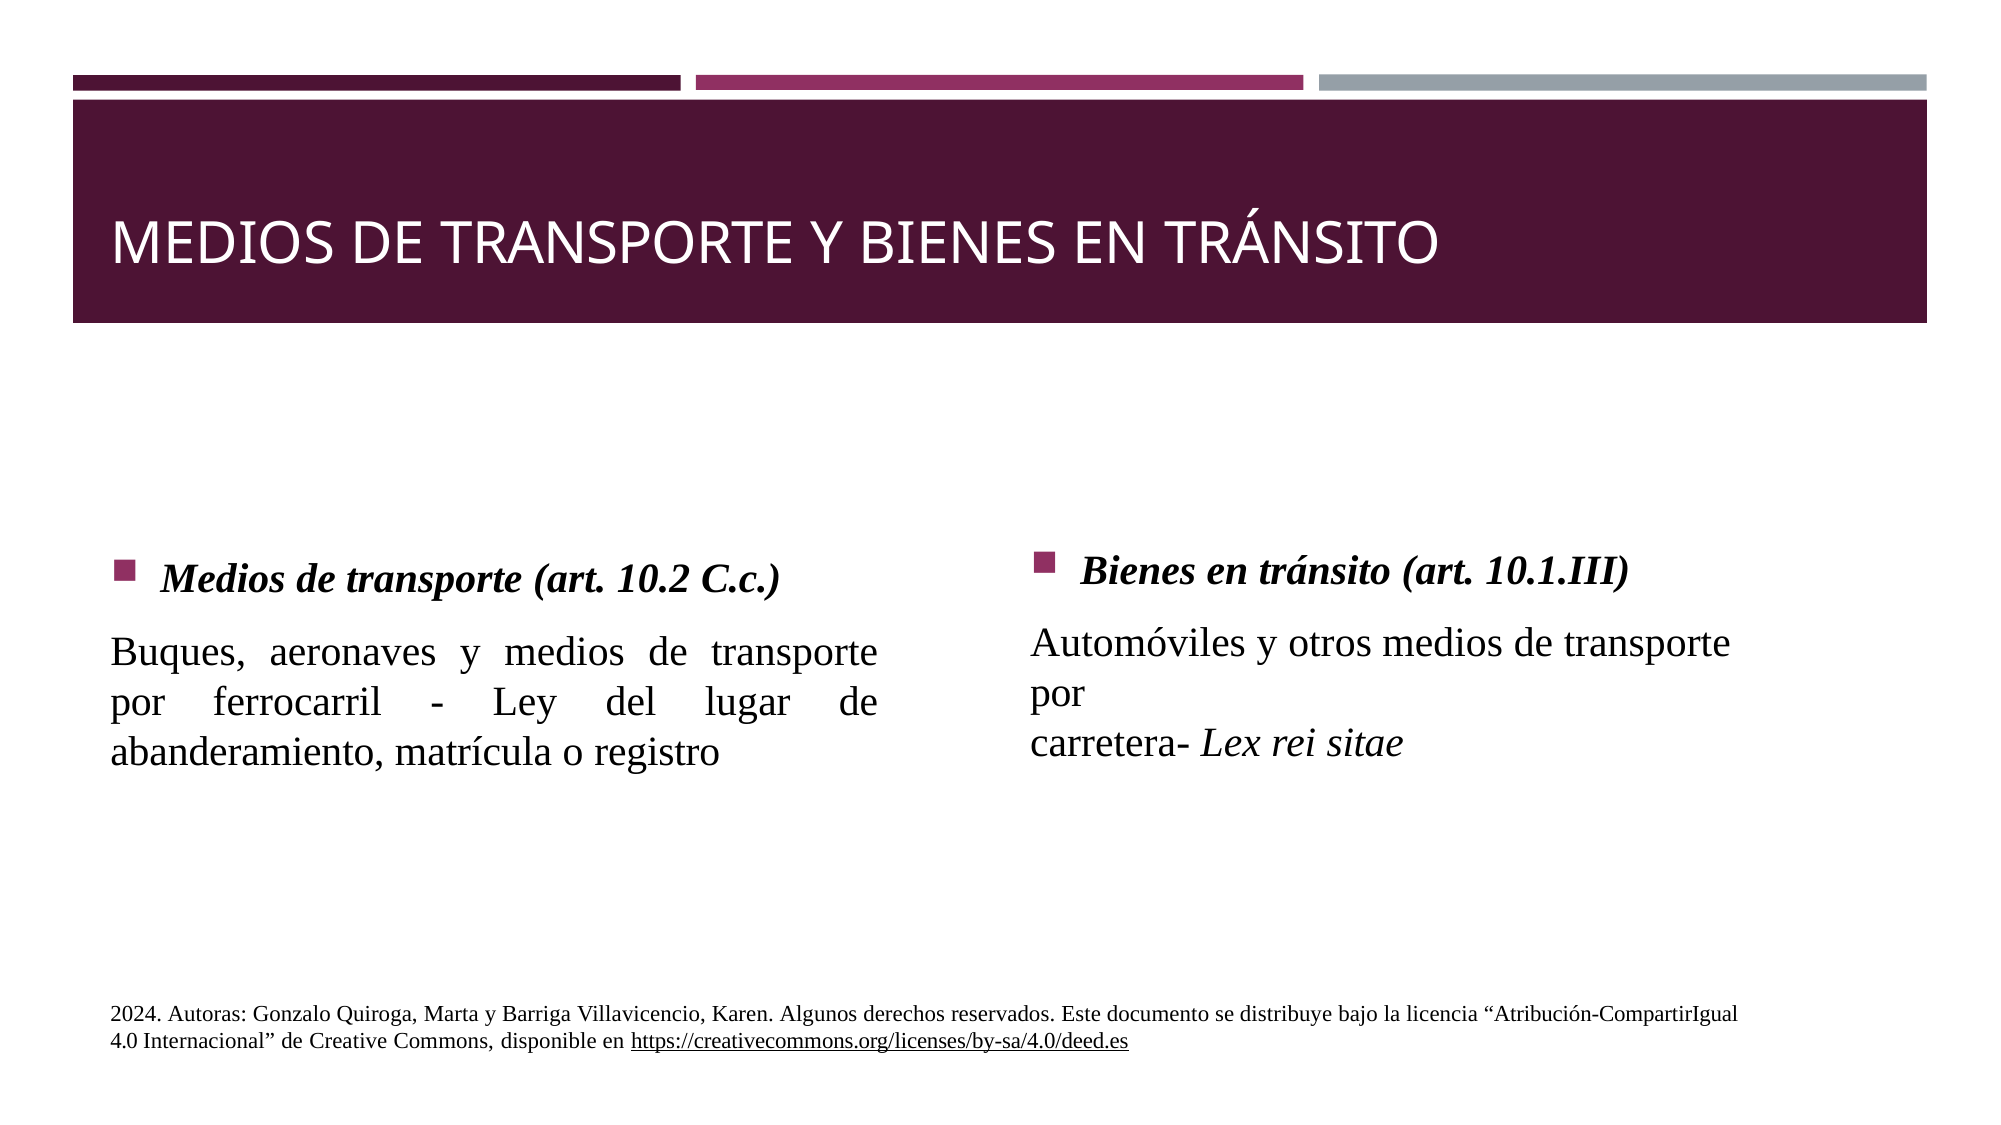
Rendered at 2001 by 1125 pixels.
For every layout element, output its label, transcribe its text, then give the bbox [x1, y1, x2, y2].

title MEDIOS DE TRANSPORTE Y BIENES EN TRÁNSITO [73, 99, 1927, 323]
text_box Bienes en tránsito (art. 10.1.III) Automóviles y otros medios de transporte por carretera- Lex rei sitae [1028, 518, 1795, 766]
footer 2024. Autoras: Gonzalo Quiroga, Marta y Barriga Villavicencio, Karen. Algunos derechos reservados. Este documento se distribuye bajo la licencia “Atribución-CompartirIgual 4.0 Internacional” de Creative Commons, disponible en https://creativecommons.org/licenses/by-sa/4.0/deed.es [108, 997, 1767, 1125]
text_box Medios de transporte (art. 10.2 C.c.) Buques, aeronaves y medios de transporte por ferrocarril - Ley del lugar de abanderamiento, matrícula o registro [108, 526, 879, 774]
